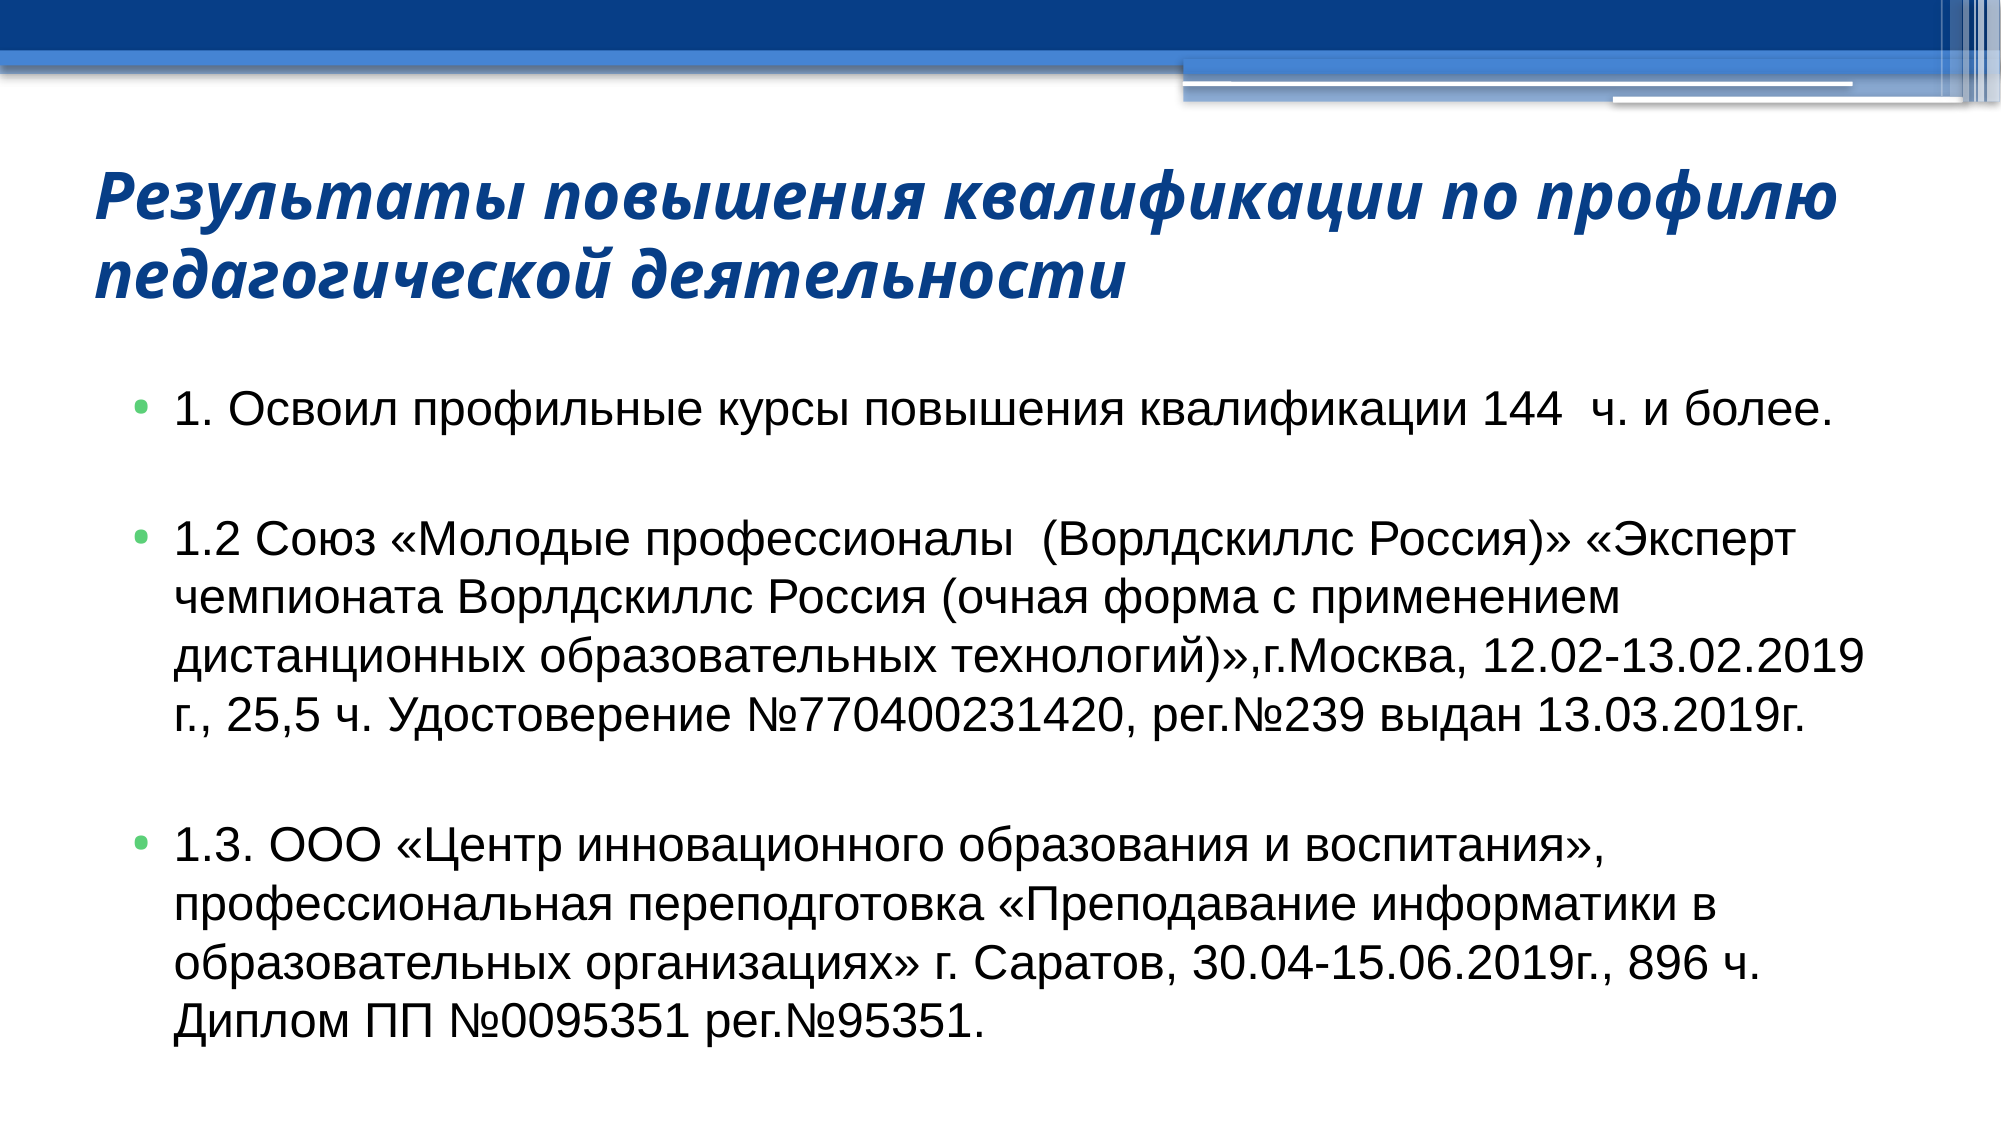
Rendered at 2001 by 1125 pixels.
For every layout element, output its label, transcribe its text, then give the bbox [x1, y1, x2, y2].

list 1. Освоил профильные курсы повышения квалификации 144 ч. и более. 1.2 Союз «Молодые профессионалы (Ворлдскиллс Россия)» «Эксперт чемпионата Ворлдскиллс Россия (очная форма с применением дистанционных образовательных технологий)»,г.Москва, 12.02-13.02.2019 г., 25,5 ч. Удостоверение №770400231420, рег.№239 выдан 13.03.2019г. 1.3. ООО «Центр инновационного образования и воспитания», профессиональная переподготовка «Преподавание информатики в образовательных организациях» г. Саратов, 30.04-15.06.2019г., 896 ч. Диплом ПП №0095351 рег.№95351. [99, 368, 1900, 1079]
title Результаты повышения квалификации по профилю педагогической деятельности [79, 145, 1880, 321]
